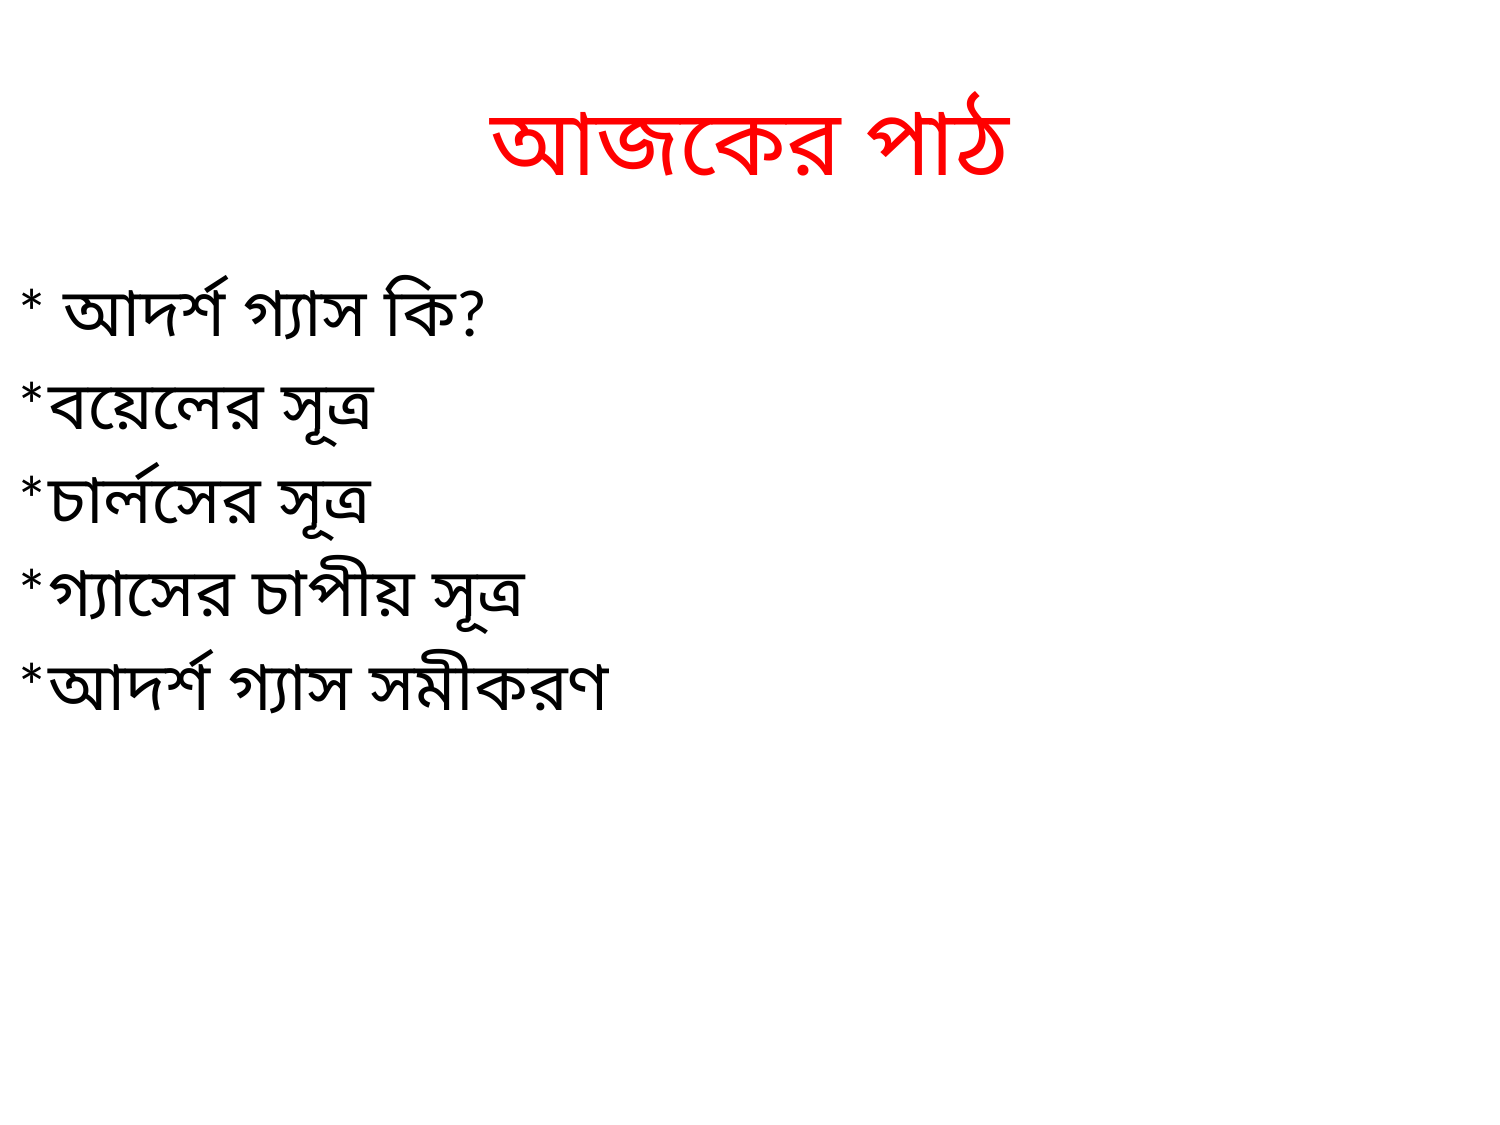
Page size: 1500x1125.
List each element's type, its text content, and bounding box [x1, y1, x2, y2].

title আজকের পাঠ [75, 45, 1425, 233]
list * আদর্শ গ্যাস কি? *বয়েলের সূত্র *চার্লসের সূত্র *গ্যাসের চাপীয় সূত্র *আদর্শ গ্যাস সমীকরণ [0, 262, 1500, 1012]
